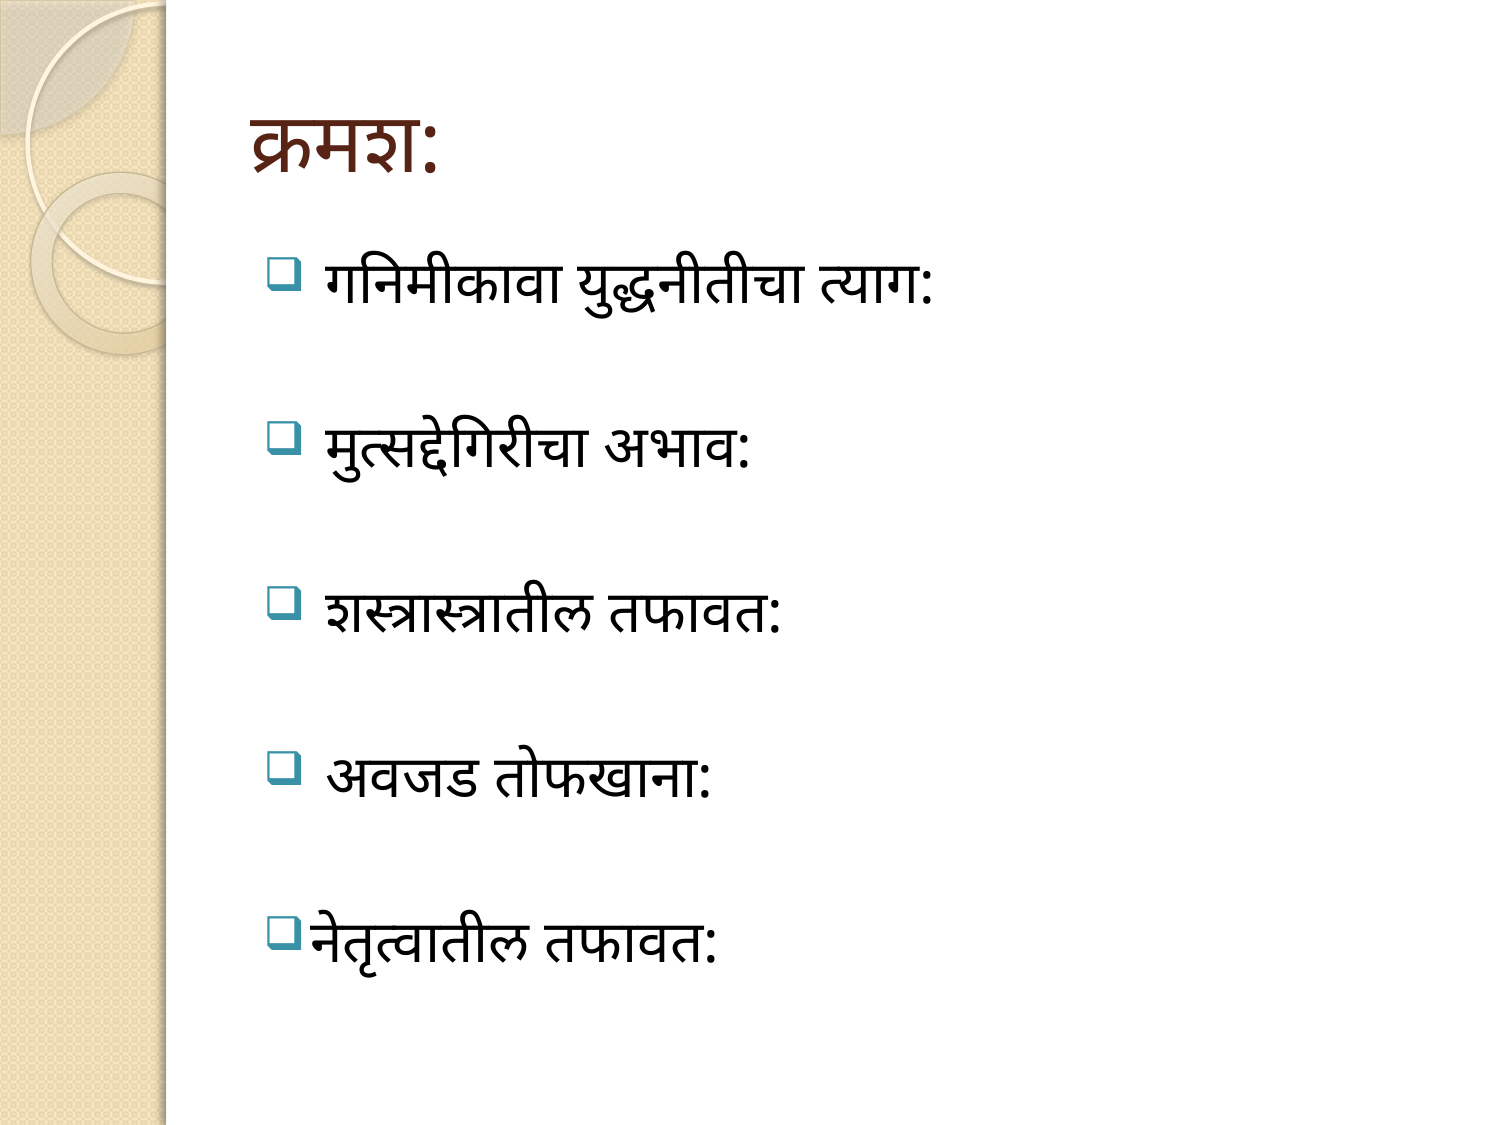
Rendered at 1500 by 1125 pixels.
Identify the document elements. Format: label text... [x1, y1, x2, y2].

title क्रमश: [235, 45, 1466, 233]
list गनिमीकावा युद्धनीतीचा त्याग: मुत्सद्देगिरीचा अभाव: शस्त्रास्त्रातील तफावत: अवजड तोफखाना: नेतृत्वातील तफावत: [235, 237, 1466, 1025]
